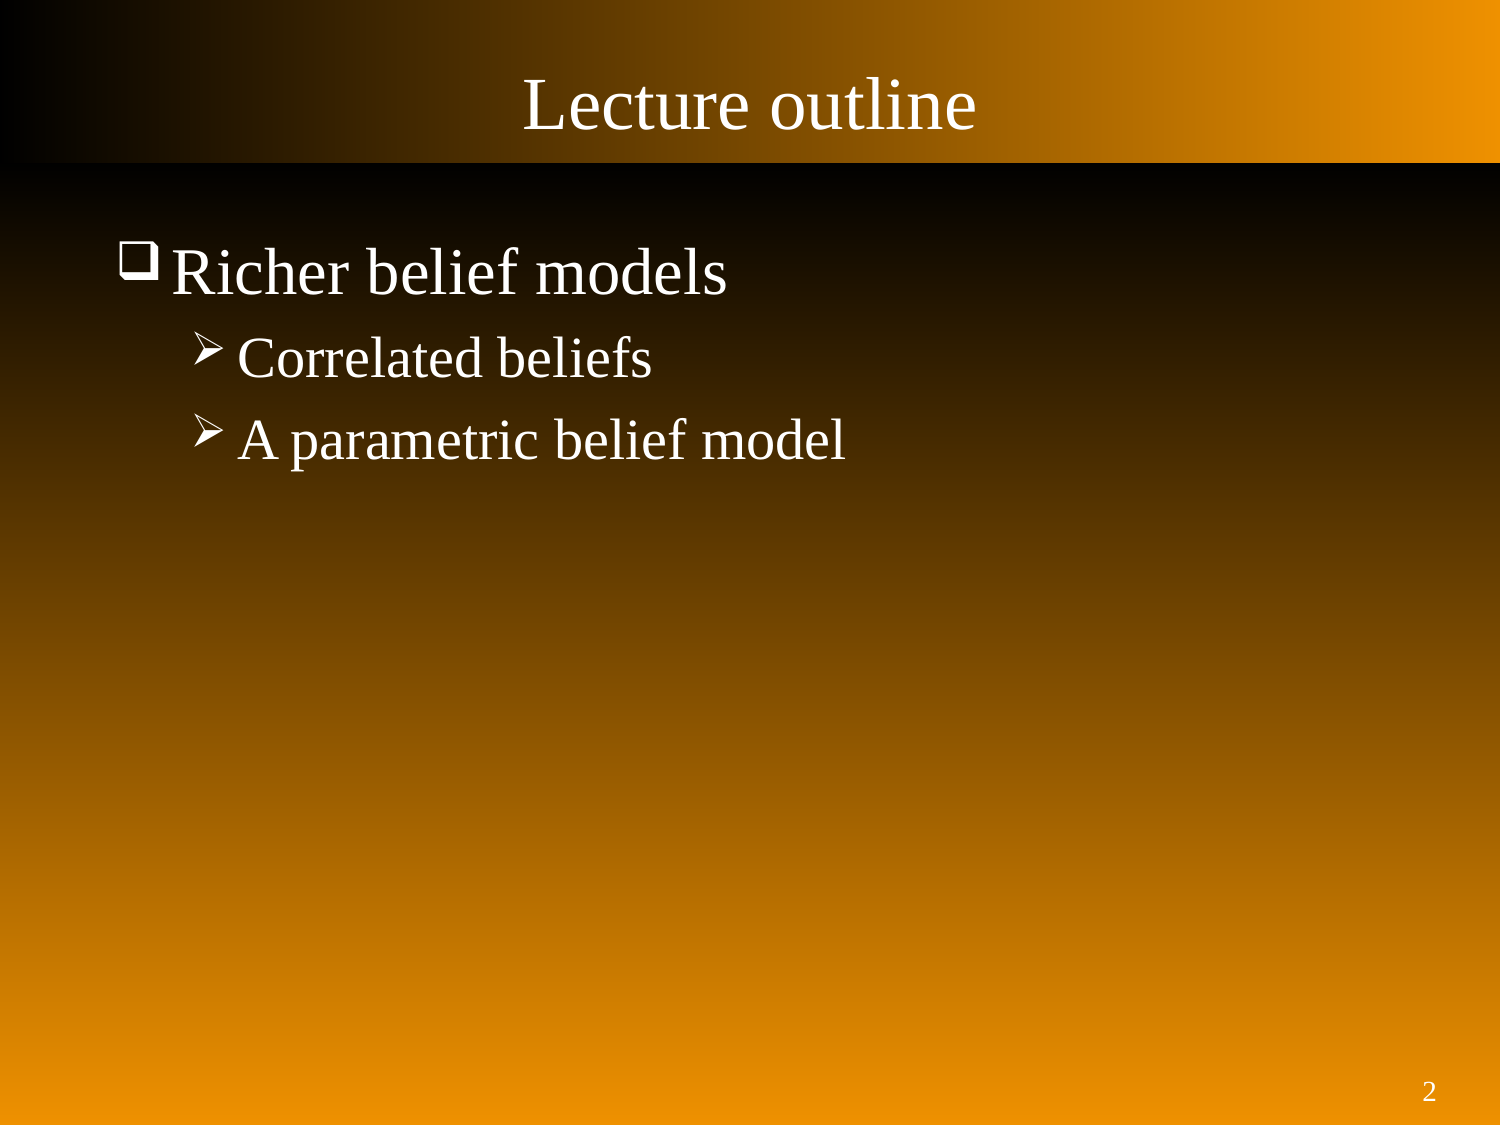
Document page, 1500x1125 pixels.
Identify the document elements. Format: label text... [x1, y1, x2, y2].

title Lecture outline [0, 0, 1500, 199]
slide_number 2 [1102, 1065, 1453, 1117]
list Richer belief models Correlated beliefs A parametric belief model [100, 220, 1476, 1050]
